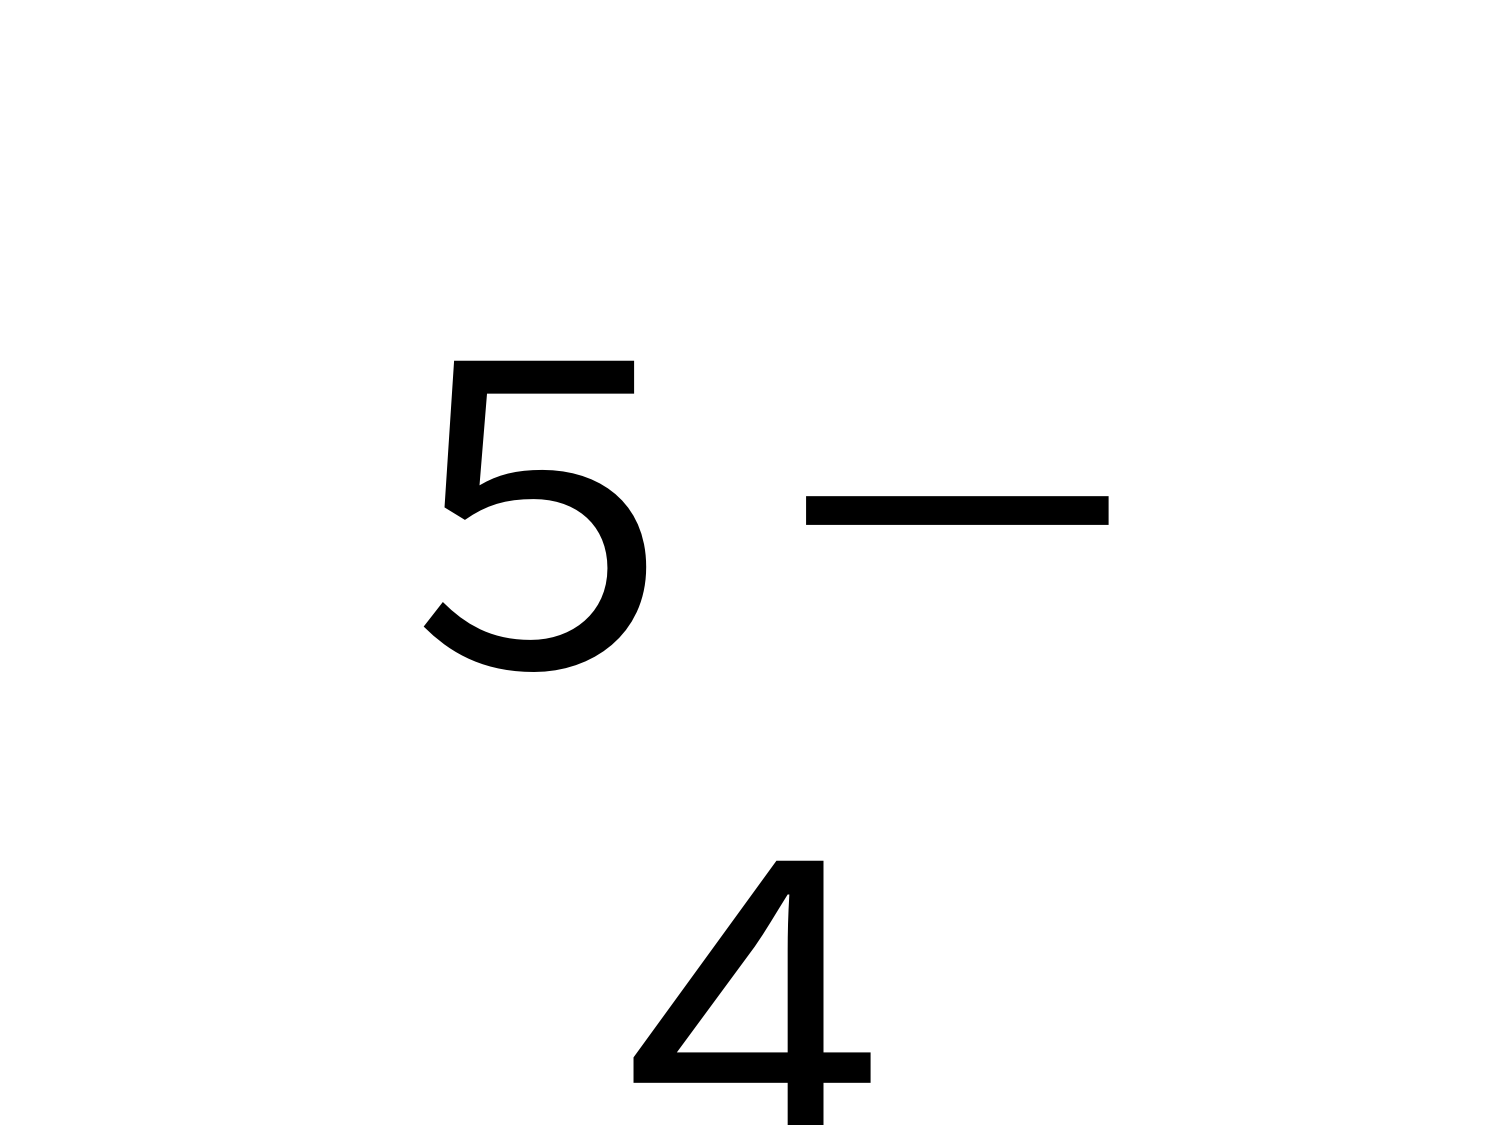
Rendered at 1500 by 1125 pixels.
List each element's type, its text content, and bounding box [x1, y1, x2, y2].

text_box ５－４ [112, 243, 1388, 835]
